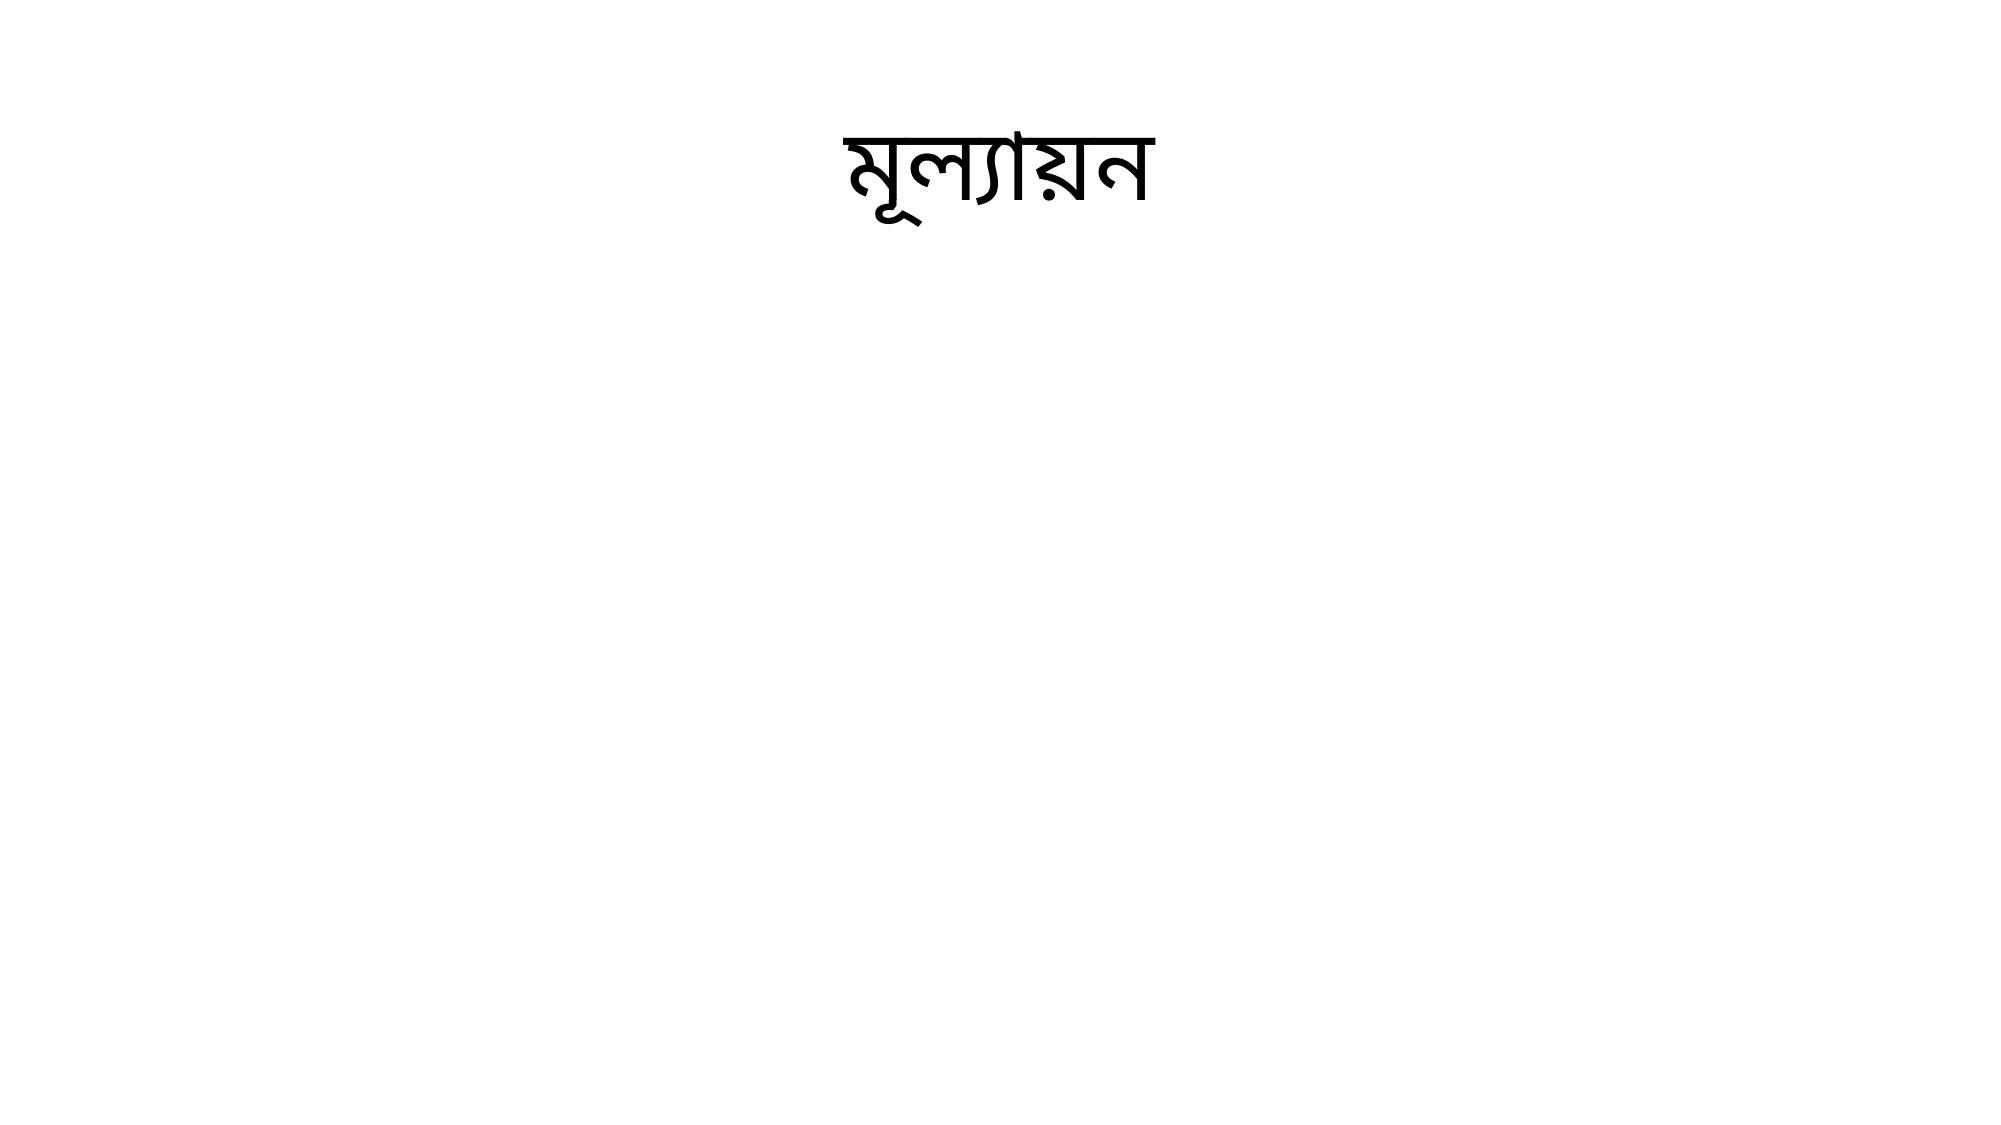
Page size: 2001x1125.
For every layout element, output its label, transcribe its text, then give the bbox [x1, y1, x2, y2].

title মূল্যায়ন [137, 59, 1863, 278]
